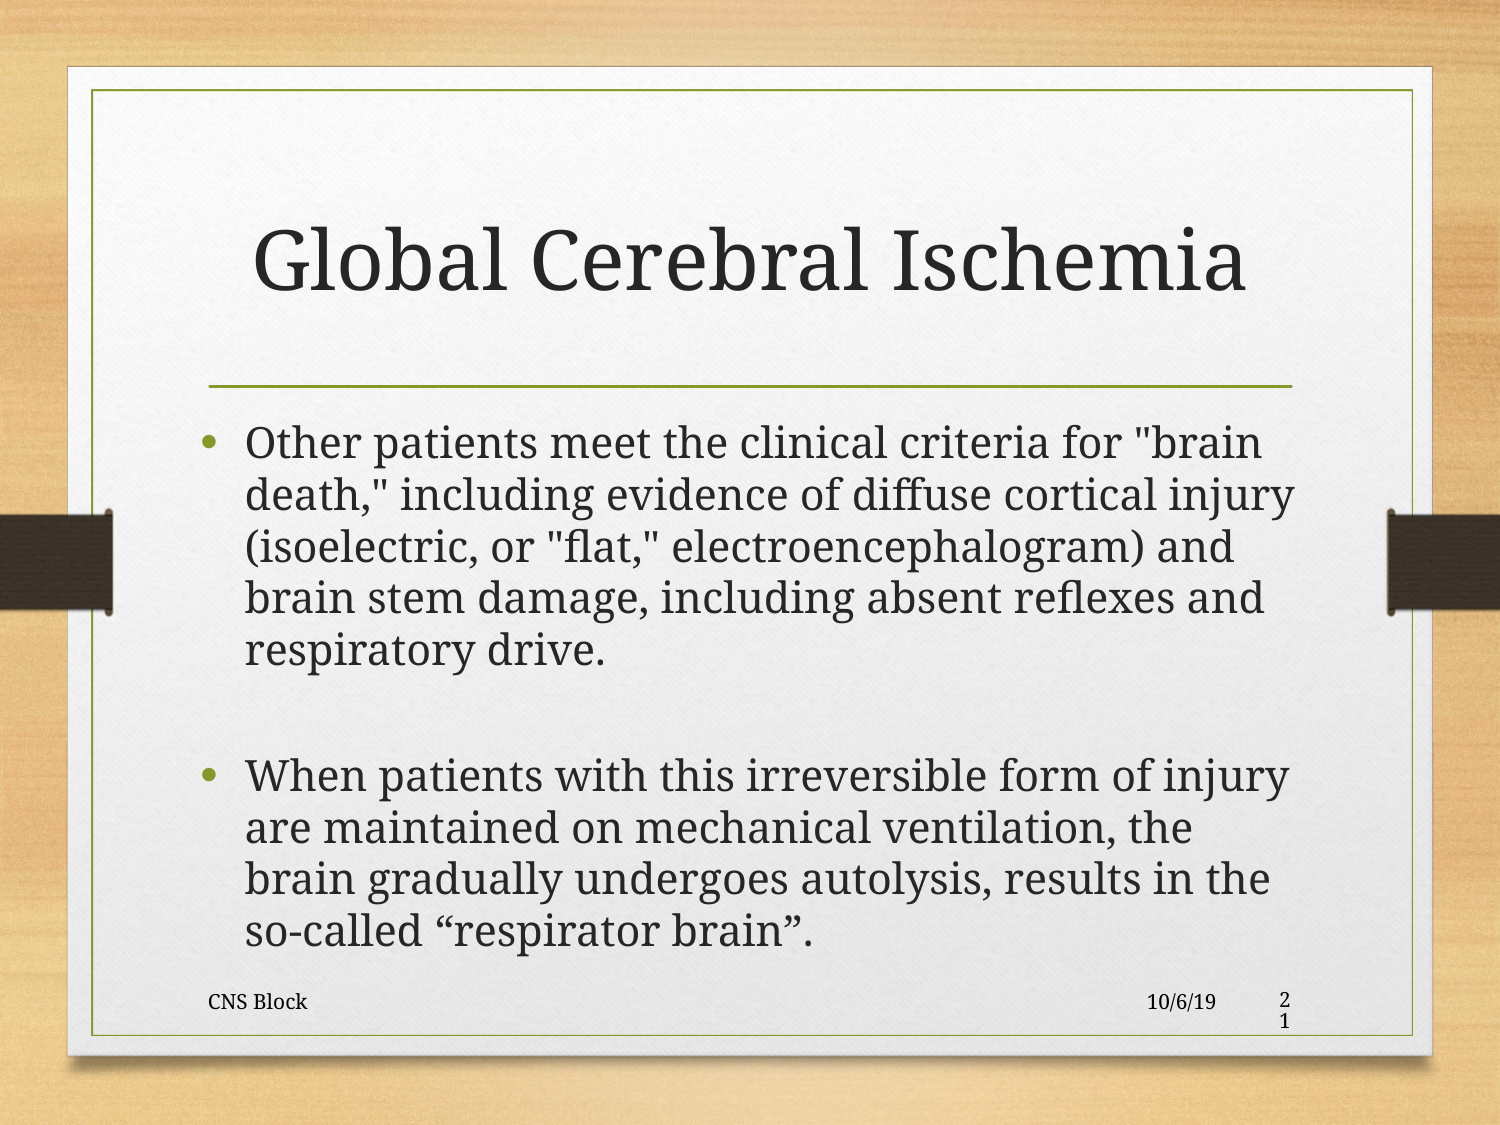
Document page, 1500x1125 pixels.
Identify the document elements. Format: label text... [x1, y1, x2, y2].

list Other patients meet the clinical criteria for "brain death," including evidence of diffuse cortical injury (isoelectric, or "flat," electroencephalogram) and brain stem damage, including absent reflexes and respiratory drive. When patients with this irreversible form of injury are maintained on mechanical ventilation, the brain gradually undergoes autolysis, results in the so-called “respirator brain”. [192, 408, 1309, 975]
picture [0, 0, 1500, 1125]
text_box 10/6/19 [1050, 980, 1224, 1021]
text_box CNS Block [200, 980, 1023, 1021]
slide_number 21 [1271, 980, 1309, 1022]
title Global Cerebral Ischemia [192, 149, 1309, 365]
